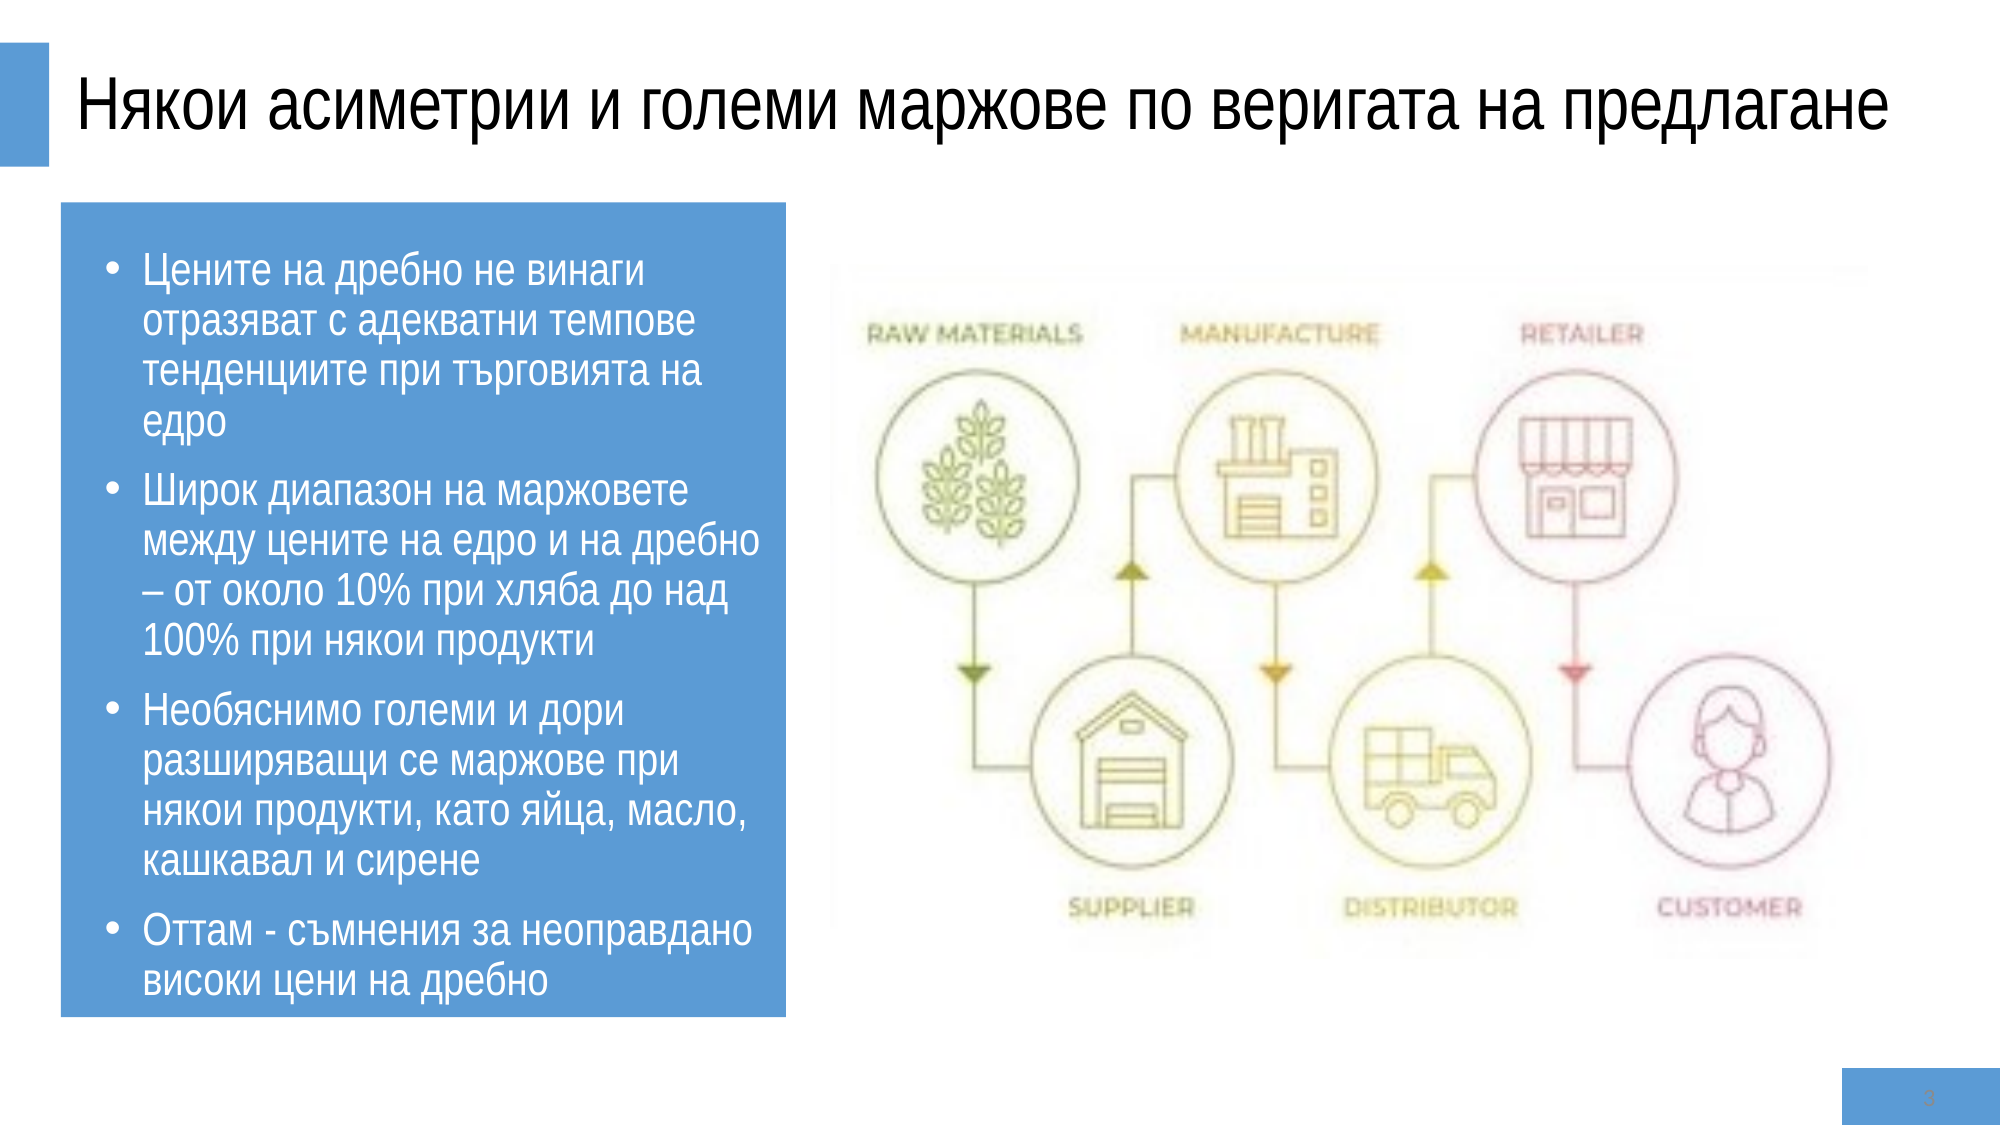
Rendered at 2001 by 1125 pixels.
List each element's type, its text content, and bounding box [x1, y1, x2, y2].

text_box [830, 264, 1868, 959]
title Някои асиметрии и големи маржове по веригата на предлагане [60, 42, 1951, 168]
list Цените на дребно не винаги отразяват с адекватни темпове тенденциите при търговията на едро Широк диапазон на маржовете между цените на едро и на дребно – от около 10% при хляба до над 100% при някои продукти Необяснимо големи и дори разширяващи се маржове при някои продукти, като яйца, масло, кашкавал и сирене Оттам - съмнения за неоправдано високи цени на дребно [89, 237, 787, 1023]
slide_number 3 [1889, 1079, 1951, 1114]
